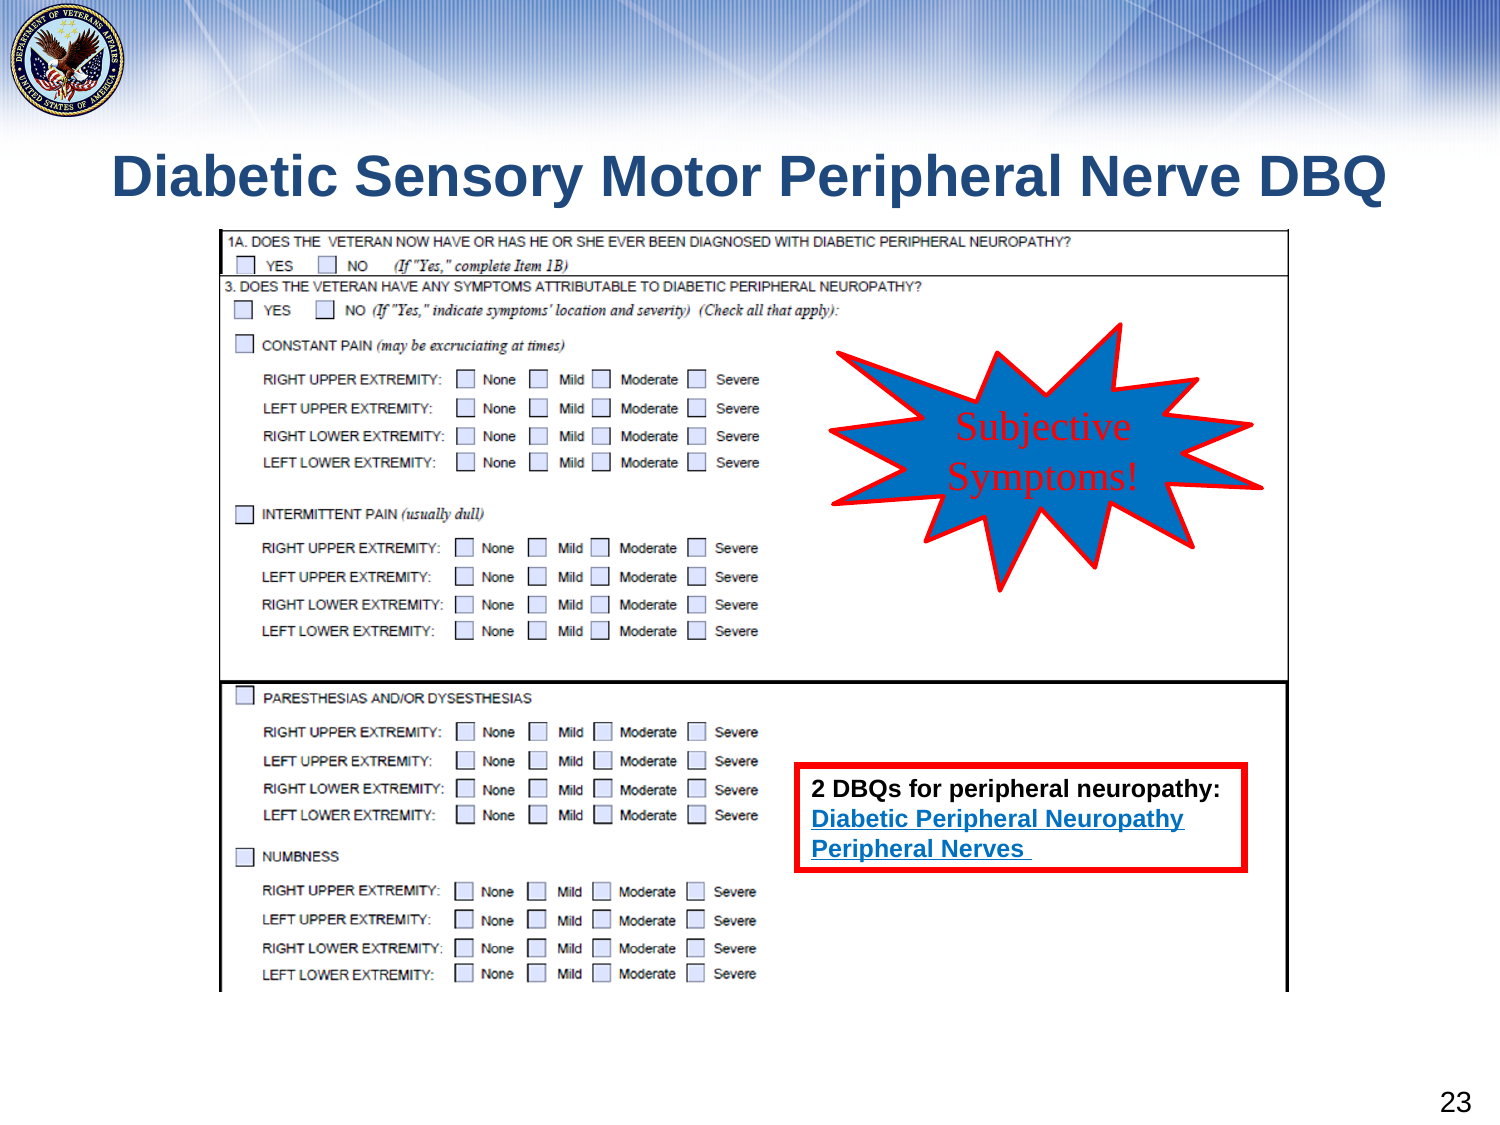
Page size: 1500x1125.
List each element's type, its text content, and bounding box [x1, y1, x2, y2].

slide_number 23 [1136, 1083, 1487, 1125]
title Diabetic Sensory Motor Peripheral Nerve DBQ [0, 130, 1500, 309]
picture [0, 0, 1500, 130]
picture [0, 229, 1500, 1062]
